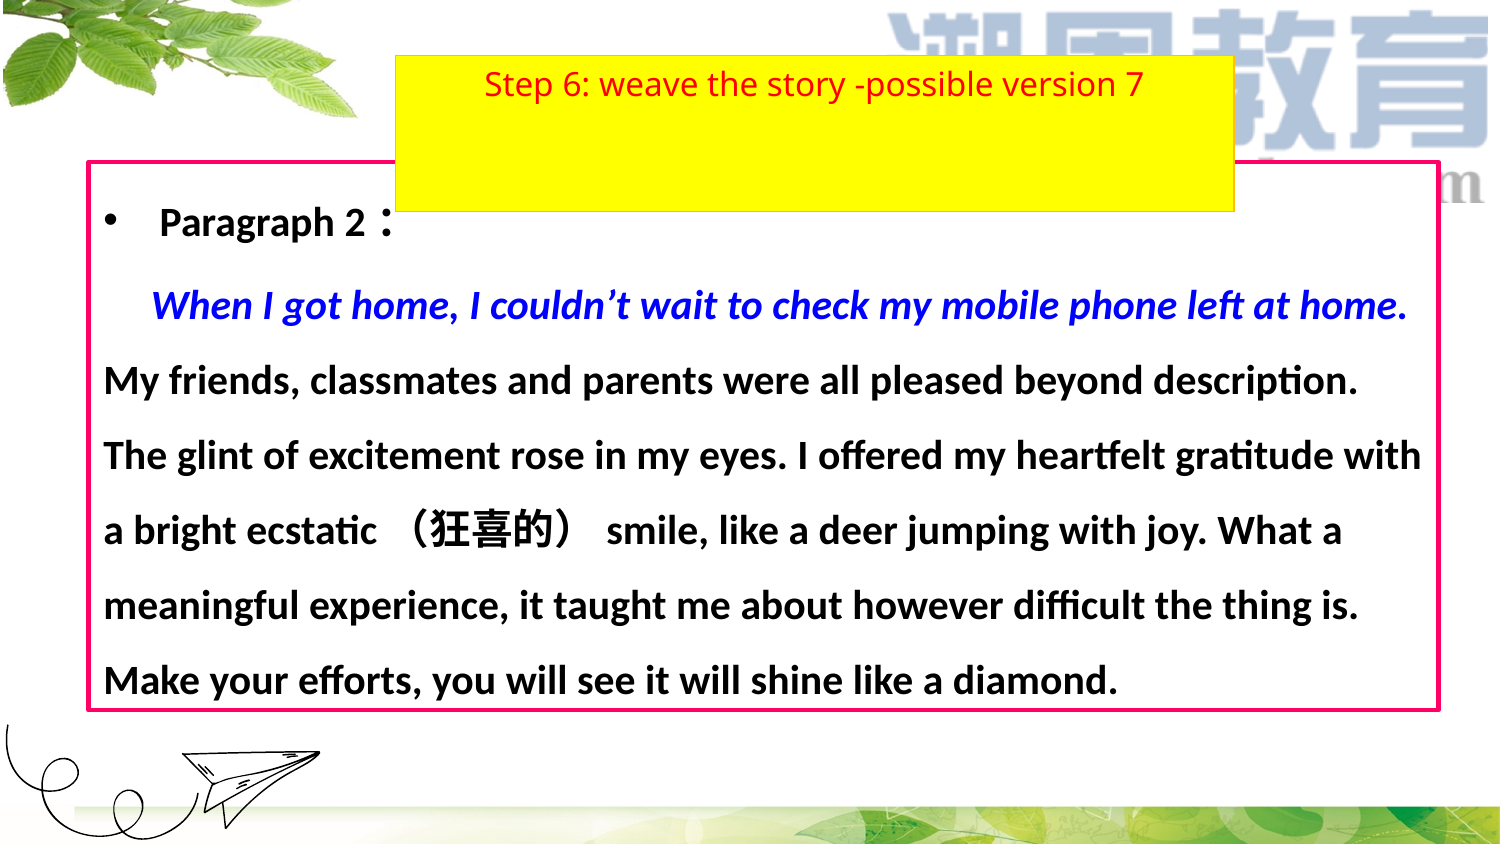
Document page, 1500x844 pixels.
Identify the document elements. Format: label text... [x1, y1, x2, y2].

title Step 6: weave the story -possible version 7 [395, 55, 1235, 212]
list Paragraph 2： When I got home, I couldn’t wait to check my mobile phone left at home. My friends, classmates and parents were all pleased beyond description. The glint of excitement rose in my eyes. I offered my heartfelt gratitude with a bright ecstatic（狂喜的）smile, like a deer jumping with joy. What a meaningful experience, it taught me about however difficult the thing is. Make your efforts, you will see it will shine like a diamond. [86, 160, 1441, 712]
picture [0, 0, 1500, 844]
